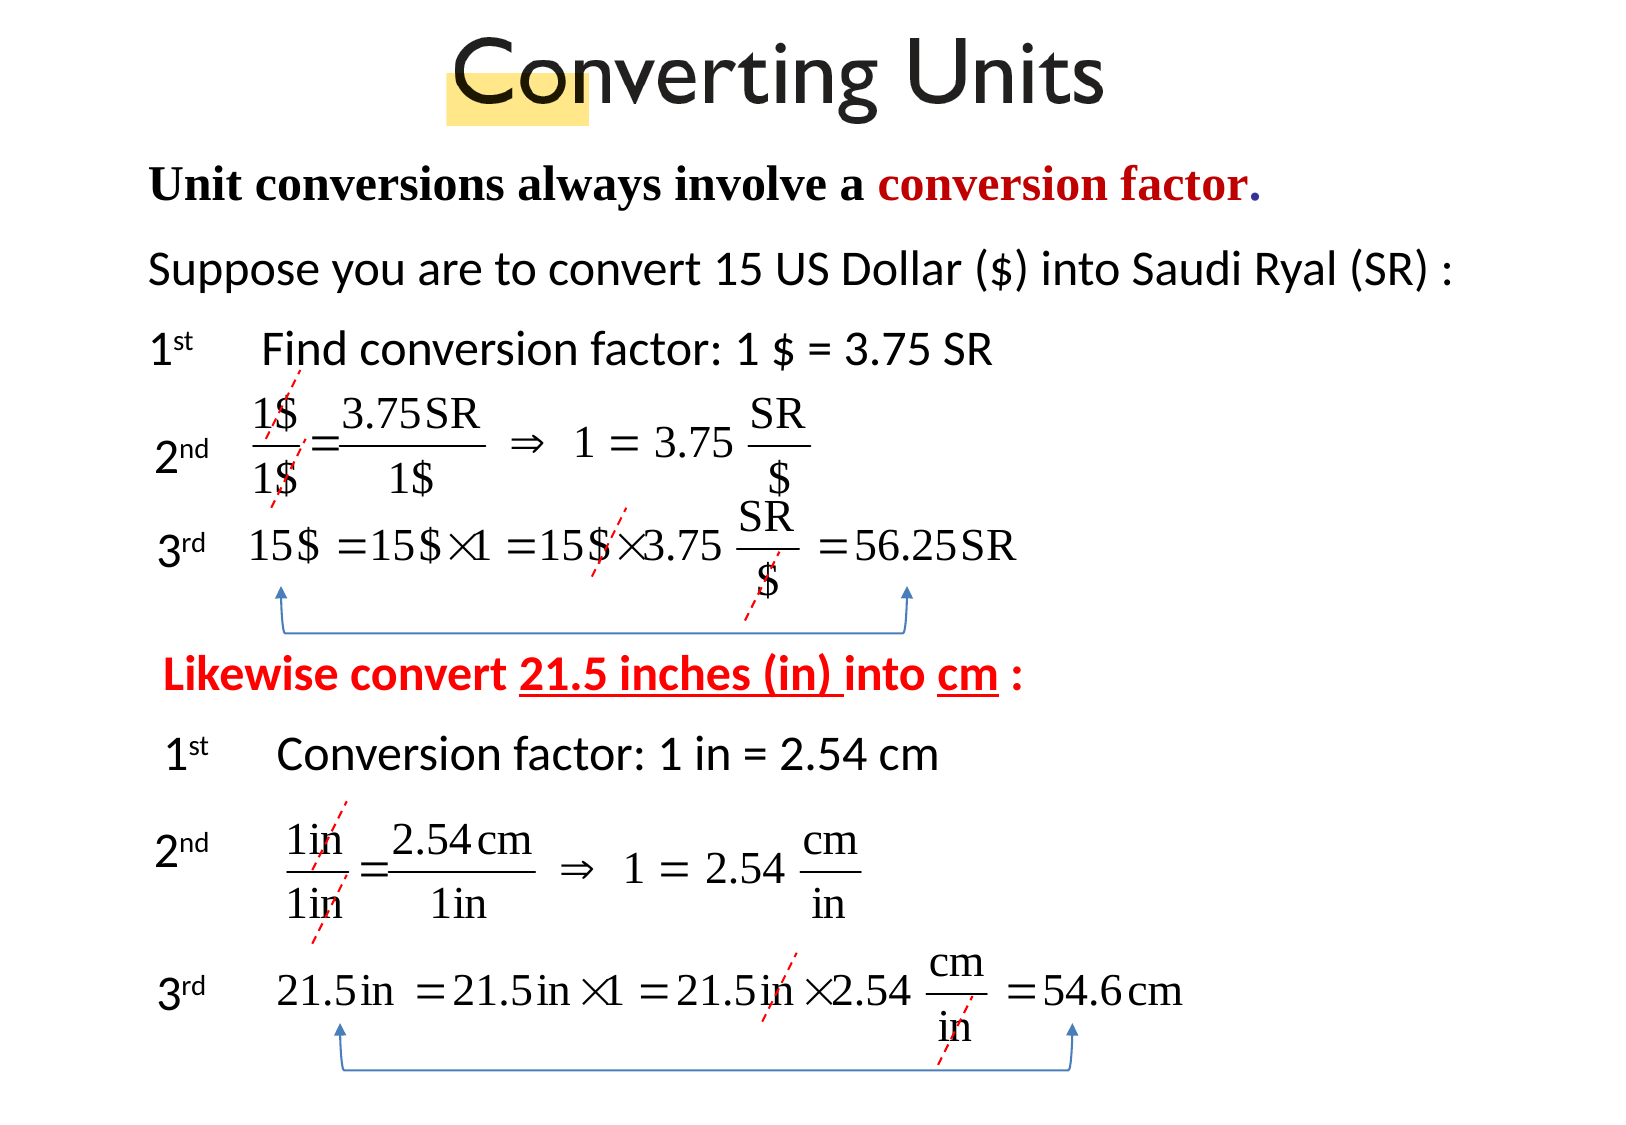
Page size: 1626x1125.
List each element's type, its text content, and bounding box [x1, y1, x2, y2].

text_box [591, 507, 627, 577]
text_box Likewise convert 21.5 inches (in) into cm : 1st Conversion factor: 1 in = 2.54 cm [148, 633, 1039, 788]
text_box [350, 810, 872, 931]
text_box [312, 800, 347, 871]
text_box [265, 369, 301, 440]
text_box [281, 619, 907, 633]
text_box 3rd [141, 952, 233, 1028]
text_box 2nd [139, 415, 234, 551]
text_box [279, 810, 308, 931]
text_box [761, 952, 797, 1022]
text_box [269, 932, 1191, 1052]
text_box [245, 487, 1026, 610]
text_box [245, 385, 265, 486]
text_box [340, 1060, 938, 1072]
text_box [312, 874, 347, 944]
text_box 2nd [139, 810, 234, 946]
text_box [972, 1060, 1072, 1072]
text_box 3rd [141, 551, 233, 586]
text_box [304, 385, 819, 485]
text_box Unit conversions always involve a conversion factor. Suppose you are to convert 15 US Dollar ($) into Saudi Ryal (SR) : 1st Find conversion factor: 1 $ = 3.75 SR [133, 142, 1470, 383]
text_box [271, 438, 306, 508]
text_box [744, 551, 780, 621]
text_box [937, 995, 973, 1066]
picture [446, 30, 1122, 126]
